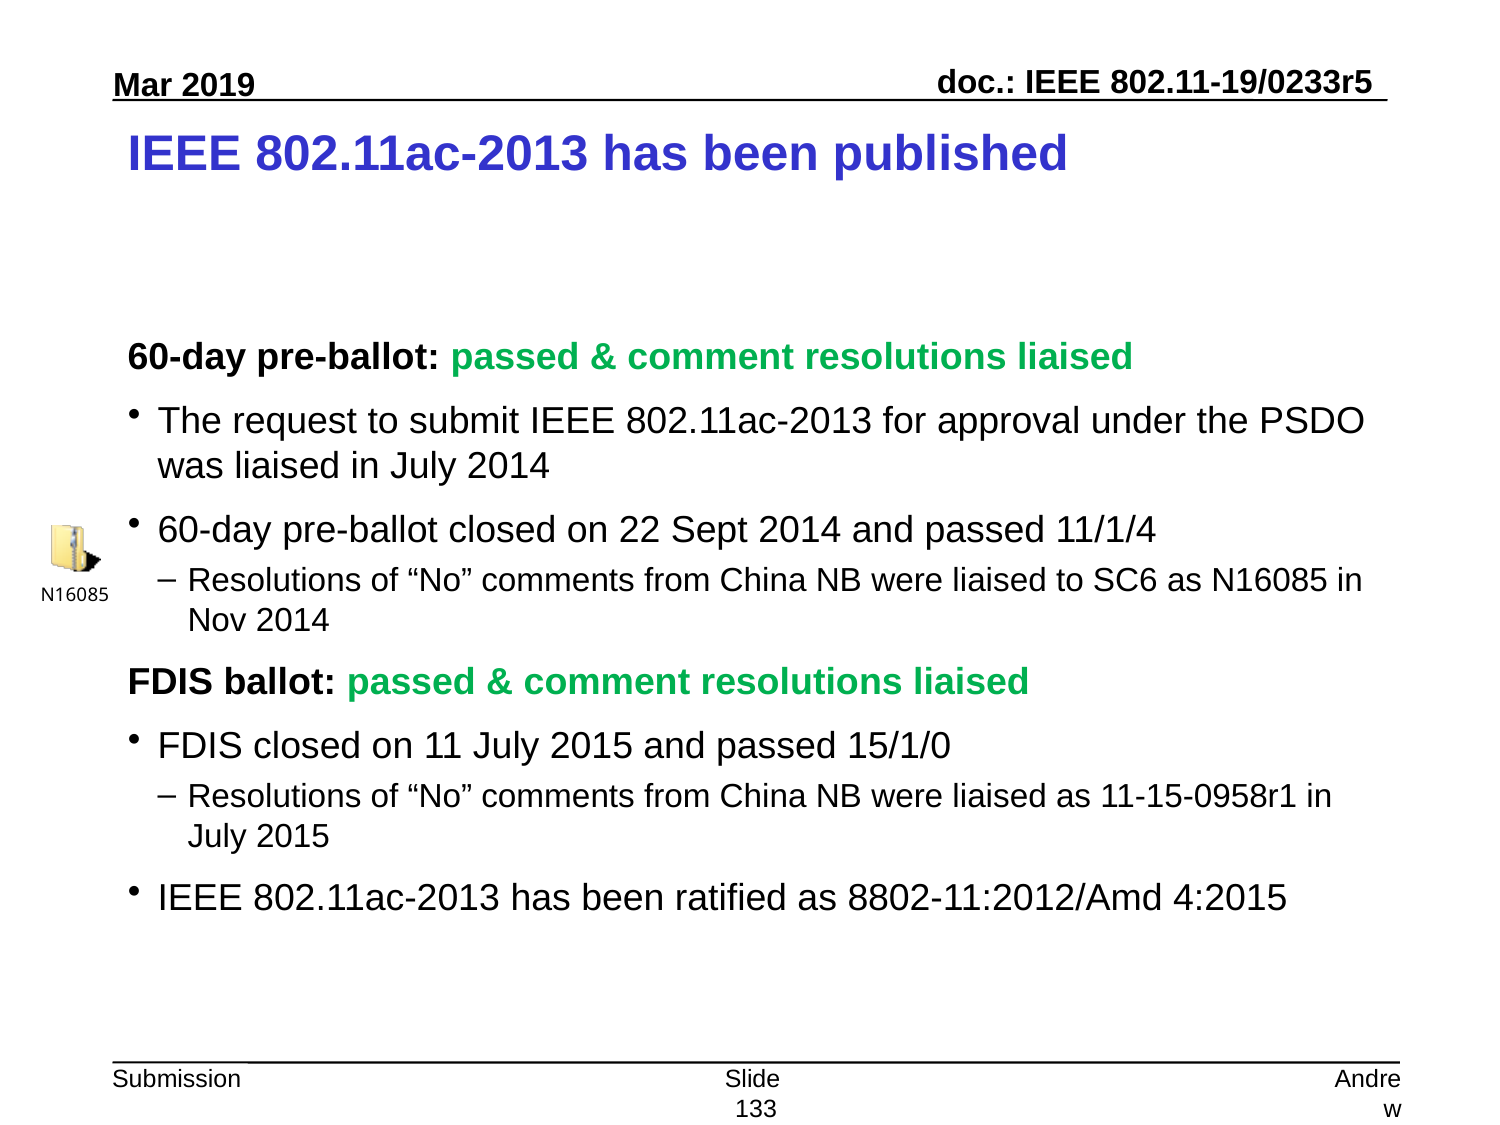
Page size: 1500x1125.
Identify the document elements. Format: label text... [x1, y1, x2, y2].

footer Andrew Myles, Cisco [1320, 1061, 1402, 1093]
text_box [0, 524, 151, 652]
slide_number Slide 133 [709, 1061, 803, 1093]
list 60-day pre-ballot: passed & comment resolutions liaised The request to submit IEEE 802.11ac-2013 for approval under the PSDO was liaised in July 2014 60-day pre-ballot closed on 22 Sept 2014 and passed 11/1/4 Resolutions of “No” comments from China NB were liaised to SC6 as N16085 in Nov 2014 FDIS ballot: passed & comment resolutions liaised FDIS closed on 11 July 2015 and passed 15/1/0 Resolutions of “No” comments from China NB were liaised as 11-15-0958r1 in July 2015 IEEE 802.11ac-2013 has been ratified as 8802-11:2012/Amd 4:2015 [112, 324, 1388, 1000]
title IEEE 802.11ac-2013 has been published [112, 112, 1475, 288]
